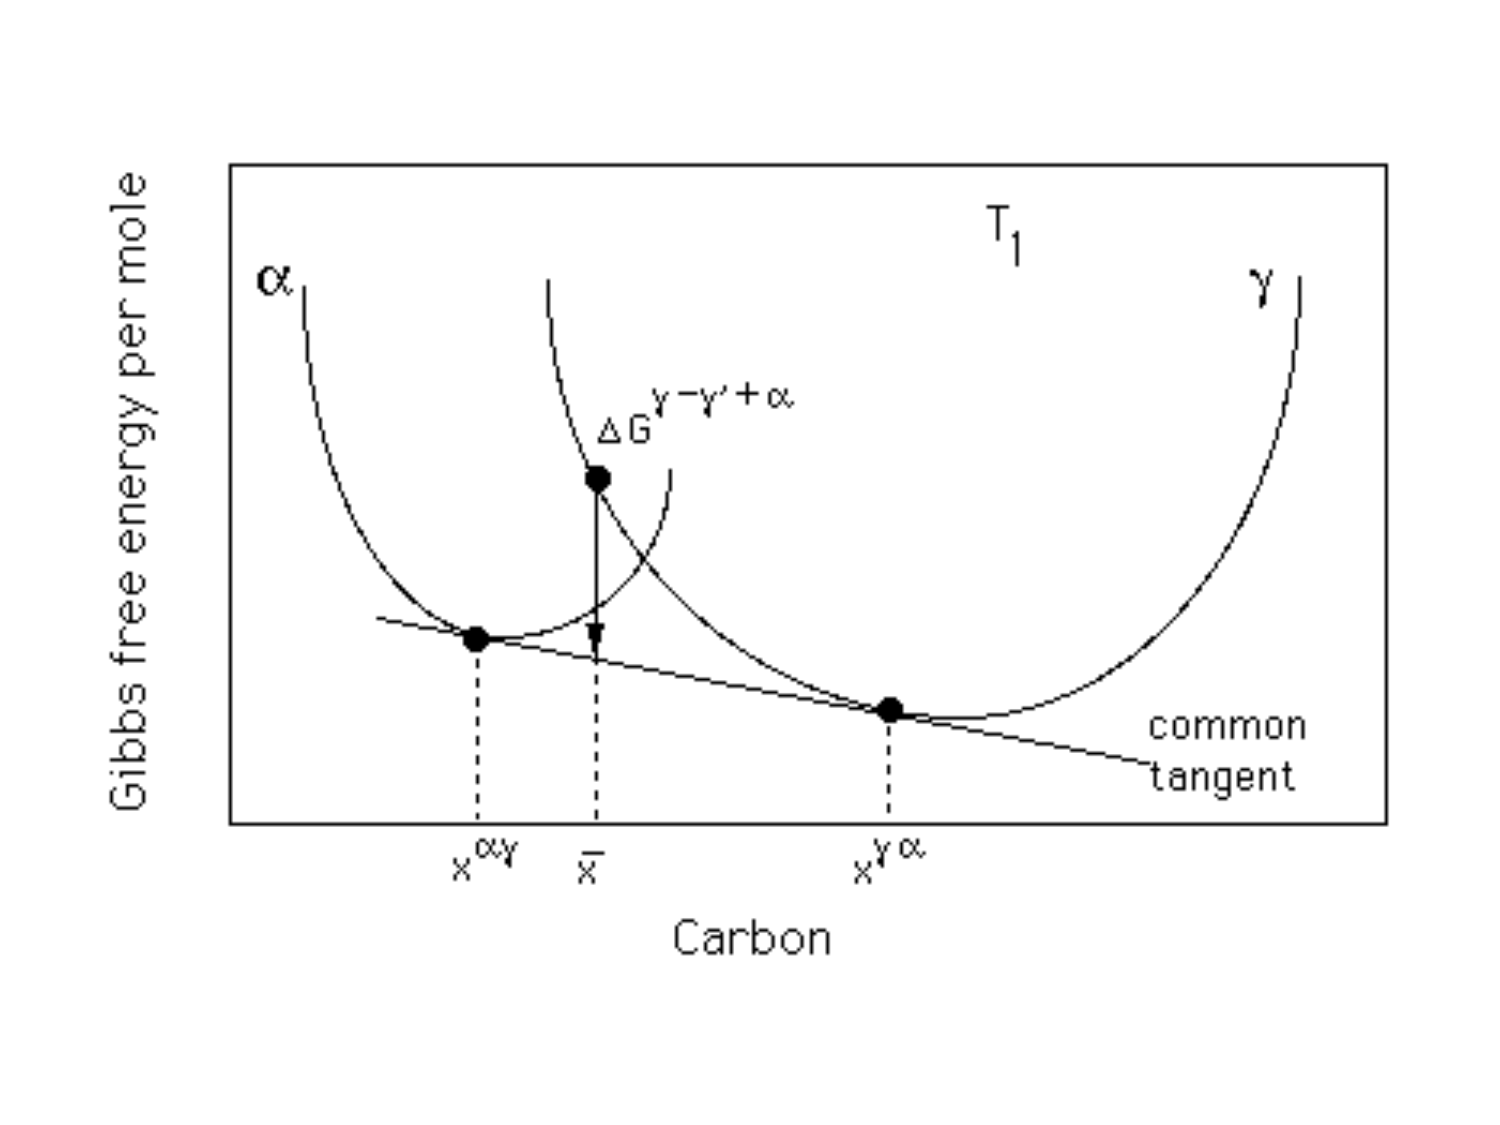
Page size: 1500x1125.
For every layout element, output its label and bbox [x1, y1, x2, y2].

picture [49, 126, 1463, 1007]
